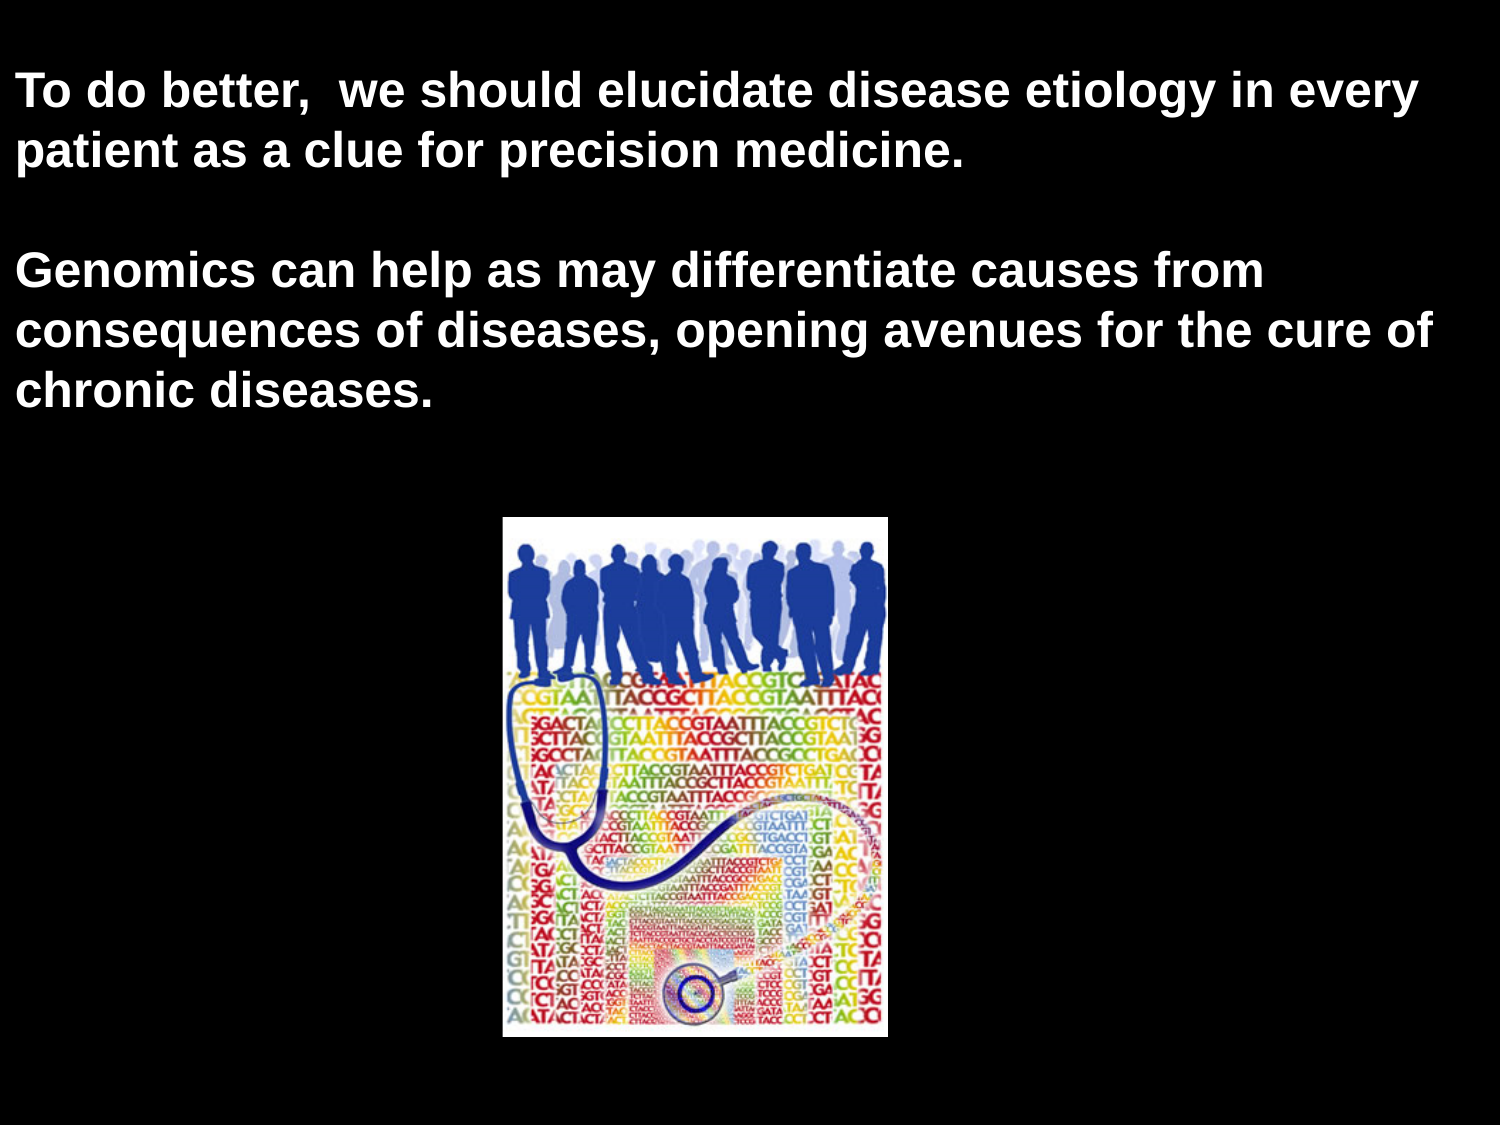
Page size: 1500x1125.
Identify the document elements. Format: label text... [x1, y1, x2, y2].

text_box To do better, we should elucidate disease etiology in every patient as a clue for precision medicine. Genomics can help as may differentiate causes from consequences of diseases, opening avenues for the cure of chronic diseases. [0, 50, 1467, 425]
picture [502, 517, 889, 1037]
